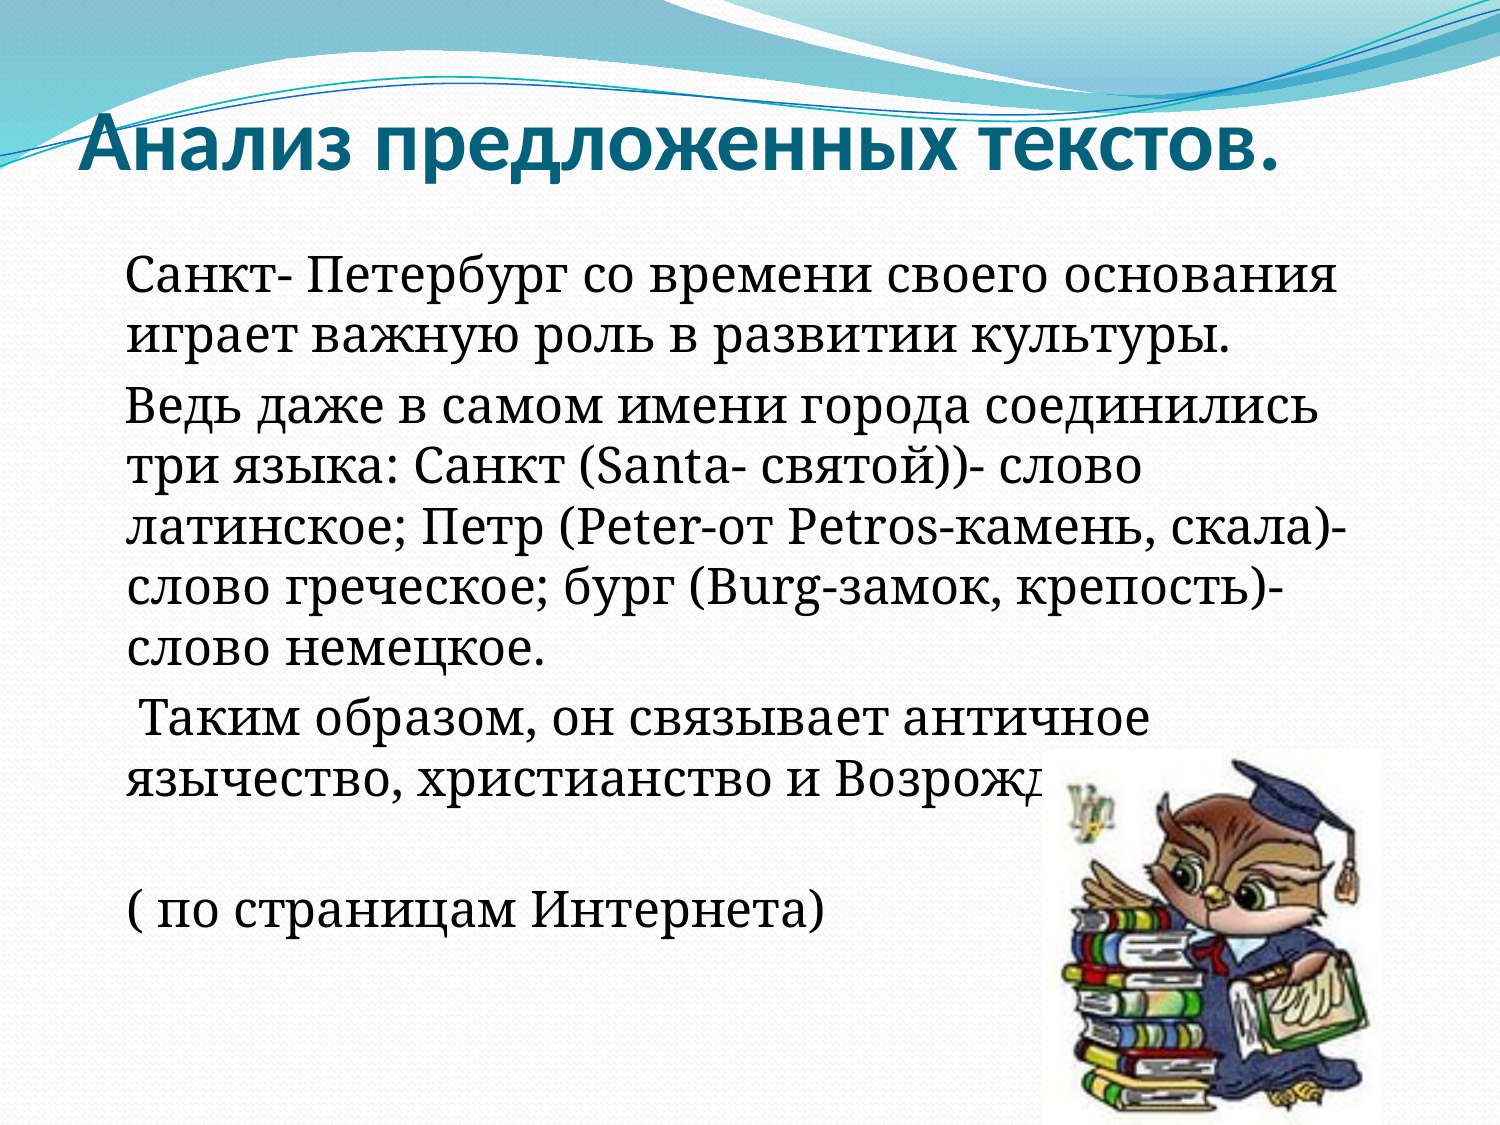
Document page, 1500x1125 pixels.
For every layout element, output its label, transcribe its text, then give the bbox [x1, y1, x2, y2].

list Санкт- Петербург со времени своего основания играет важную роль в развитии культуры. Ведь даже в самом имени города соединились три языка: Санкт (Santa- святой))- слово латинское; Петр (Peter-от Petros-камень, скала)- слово греческое; бург (Burg-замок, крепость)- слово немецкое. Таким образом, он связывает античное язычество, христианство и Возрождение. ( по страницам Интернета) [70, 234, 1421, 955]
title Анализ предложенных текстов. [58, 0, 1409, 188]
picture [1042, 749, 1384, 1125]
